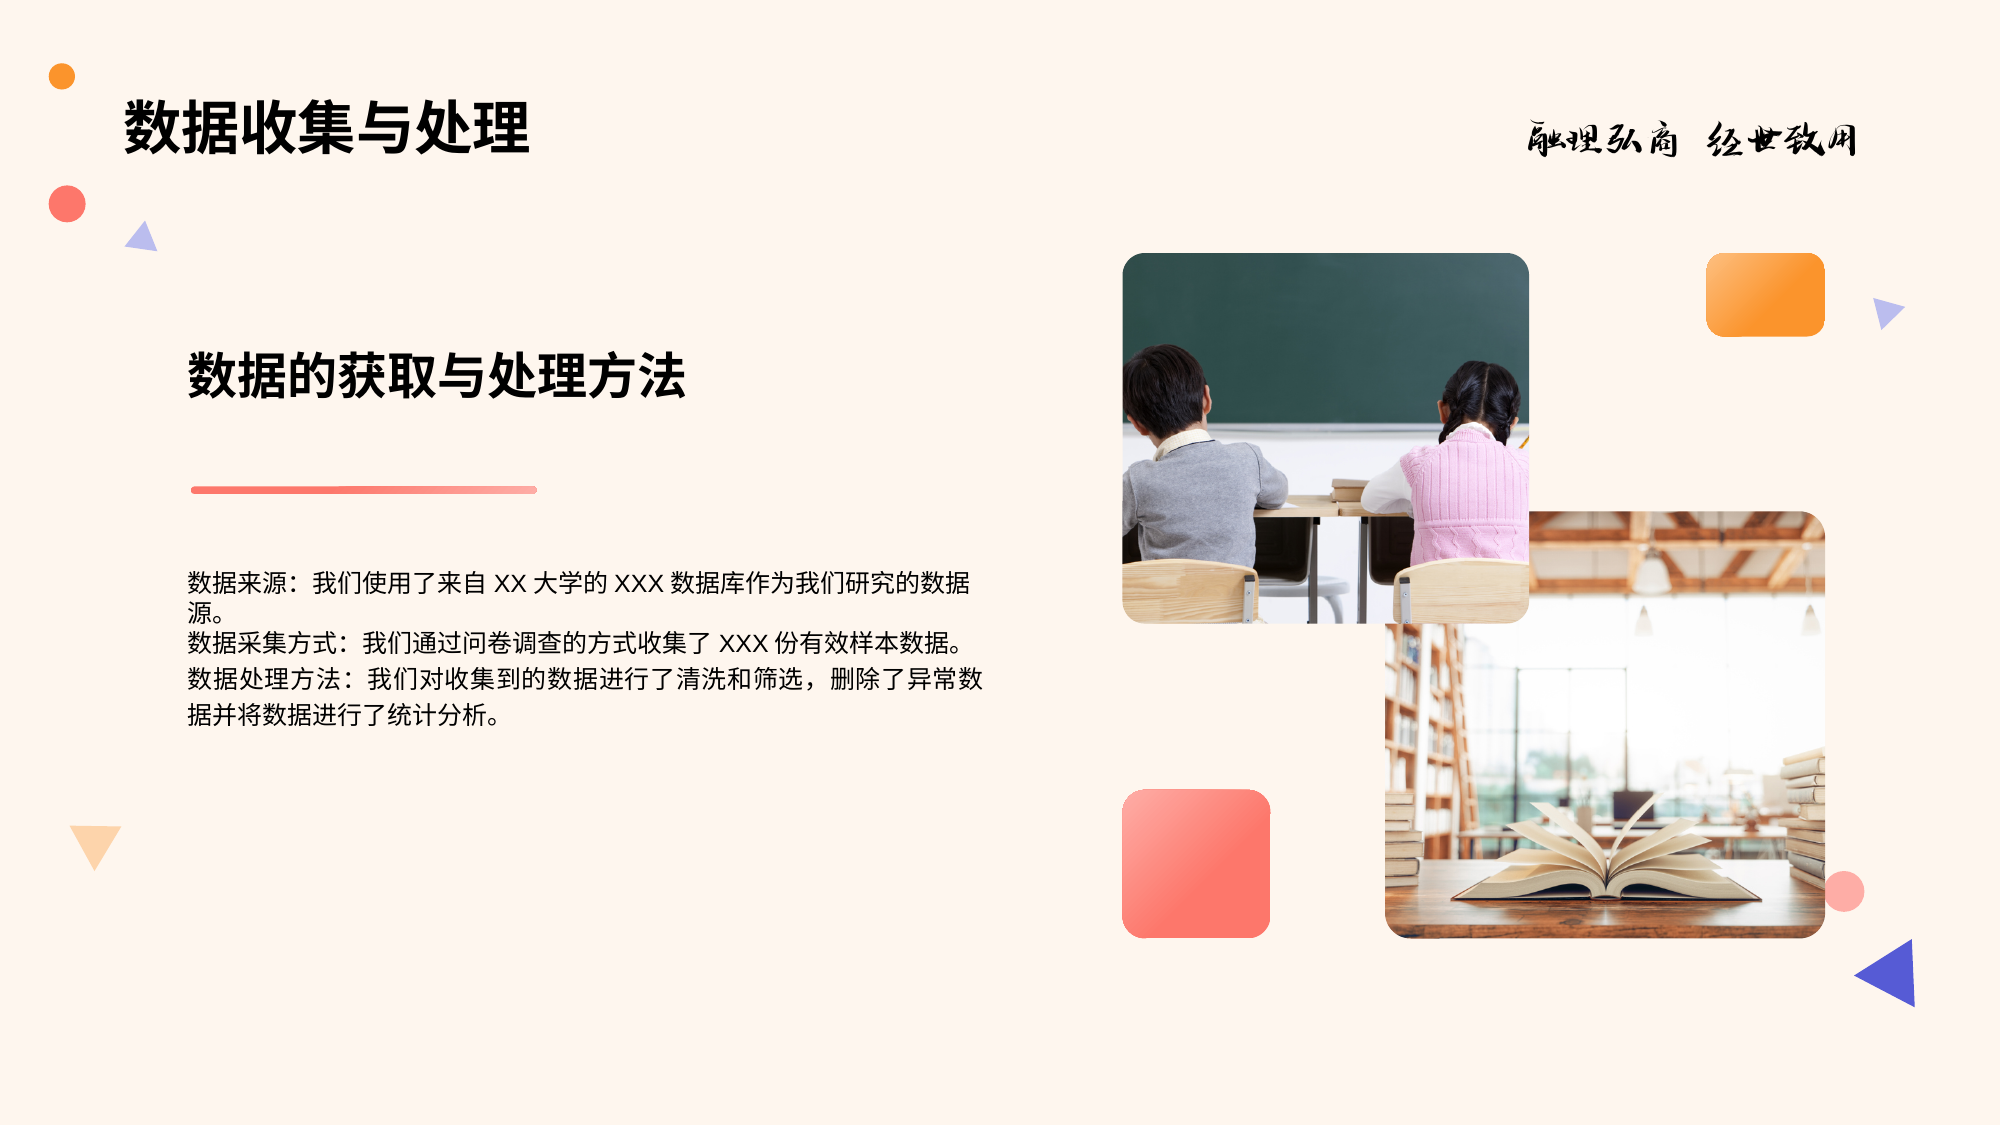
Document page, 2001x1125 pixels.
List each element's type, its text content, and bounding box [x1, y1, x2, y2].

title 数据收集与处理 [108, 0, 1890, 169]
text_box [172, 253, 1826, 939]
